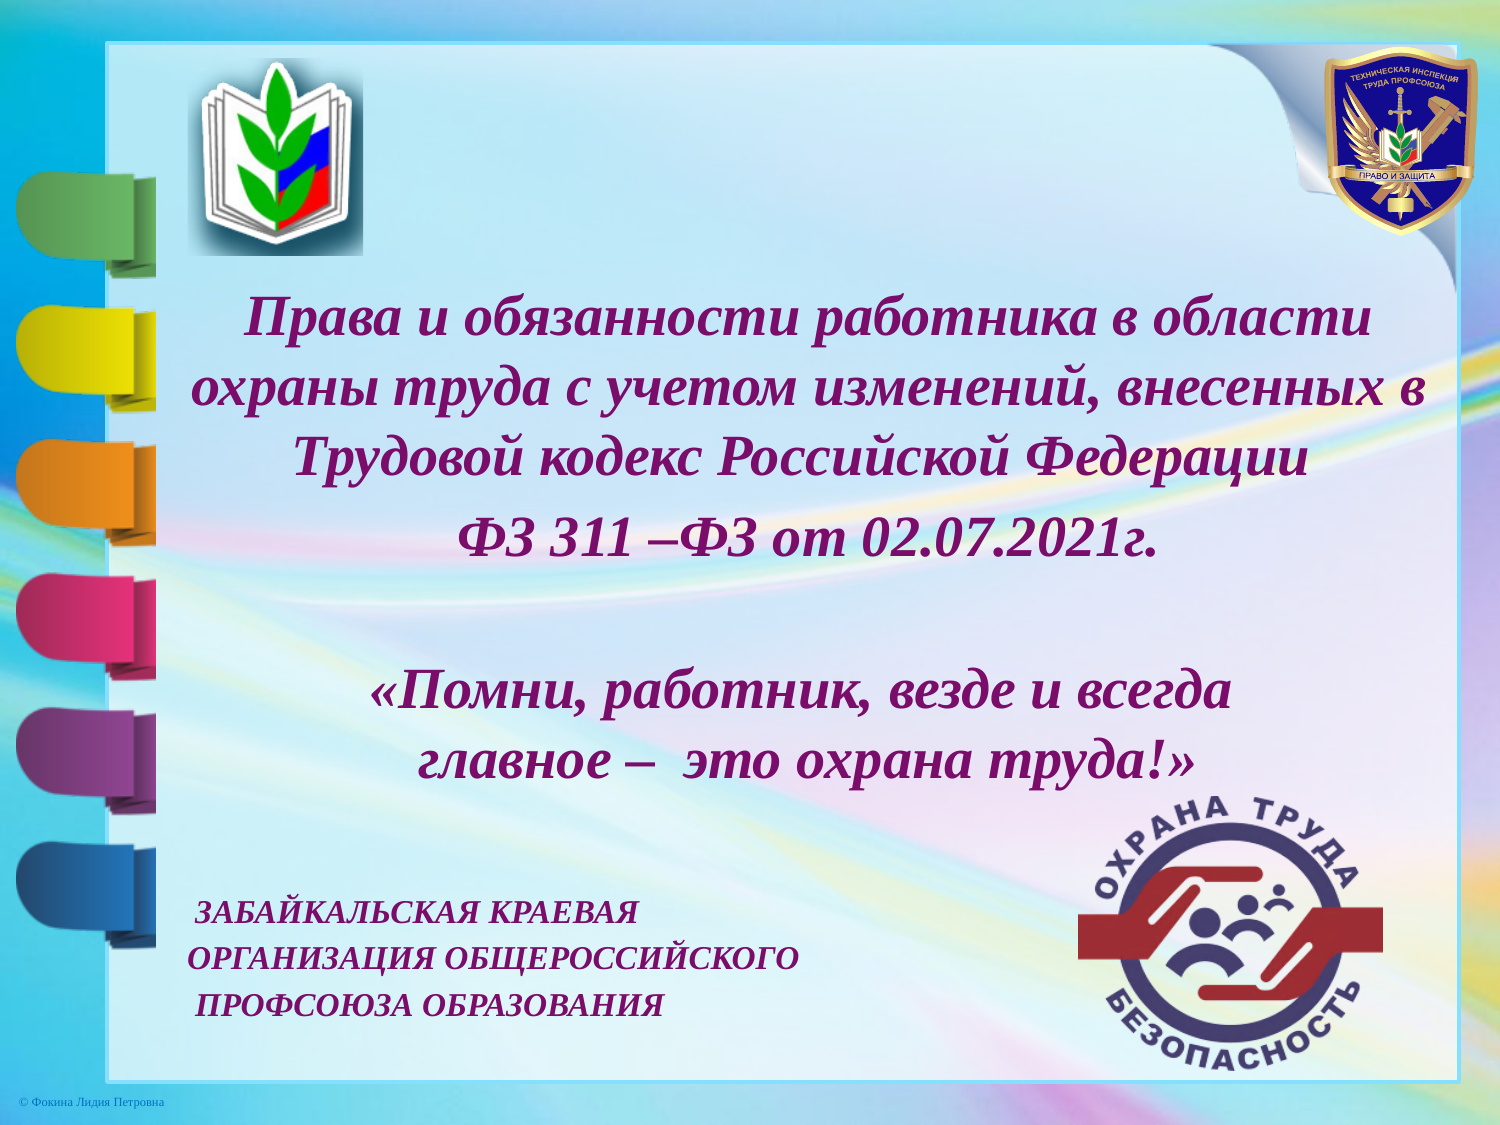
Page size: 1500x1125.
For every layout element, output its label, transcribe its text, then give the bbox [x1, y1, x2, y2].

picture [1077, 796, 1383, 1071]
picture [187, 58, 364, 257]
picture [0, 0, 1500, 1125]
text_box Права и обязанности работника в области охраны труда с учетом изменений, внесенных в Трудовой кодекс Российской Федерации ФЗ 311 –ФЗ от 02.07.2021г. «Помни, работник, везде и всегда главное – это охрана труда!» ЗАБАЙКАЛЬСКАЯ КРАЕВАЯ ОРГАНИЗАЦИЯ ОБЩЕРОССИЙСКОГО ПРОФСОЮЗА ОБРАЗОВАНИЯ [163, 269, 1453, 797]
